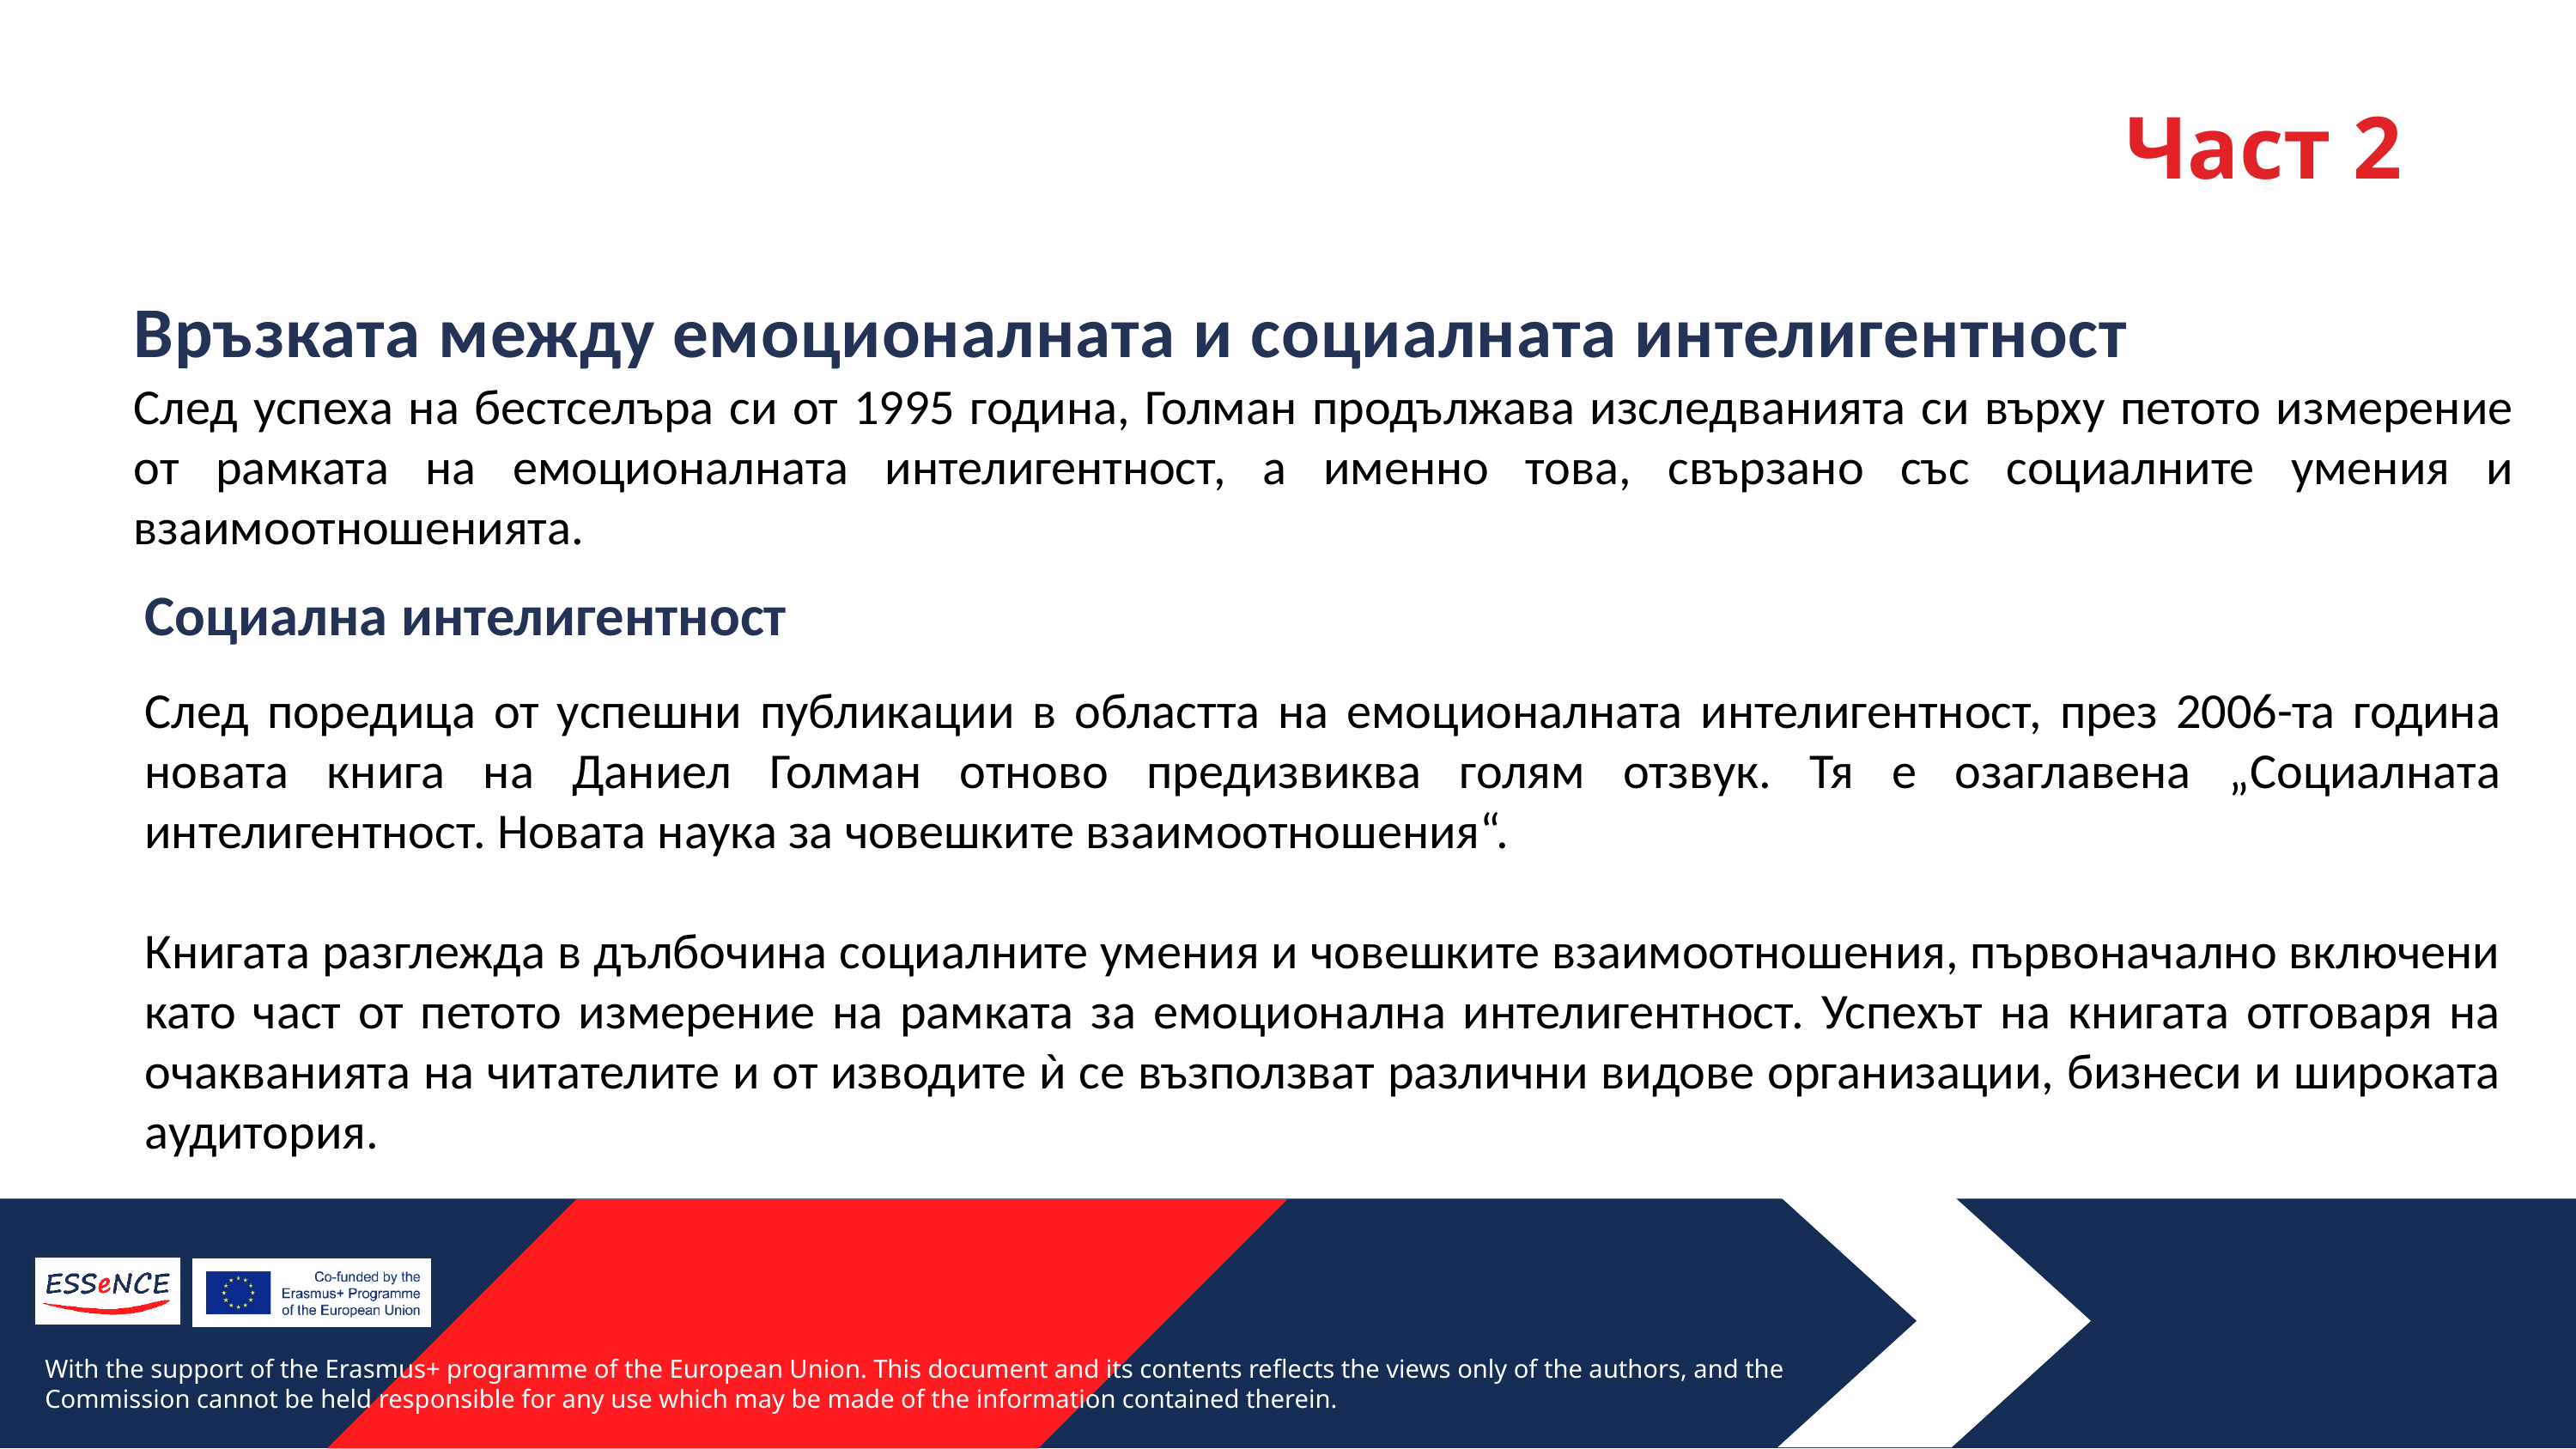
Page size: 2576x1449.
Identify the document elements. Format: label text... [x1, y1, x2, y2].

picture [32, 1254, 183, 1328]
text_box With the support of the Erasmus+ programme of the European Union. This document and its contents reflects the views only of the authors, and the Commission cannot be held responsible for any use which may be made of the information contained therein. [32, 1346, 1803, 1420]
text_box Връзката между емоционалната и социалната интелигентност След успеха на бестселъра си от 1995 година, Голман продължава изследванията си върху петото измерение от рамката на емоционалната интелигентност, а именно това, свързано със социалните умения и взаимоотношенията. [131, 284, 2515, 616]
text_box Част 2 [2124, 91, 2515, 197]
text_box Социална интелигентност [131, 572, 1073, 653]
text_box След поредица от успешни публикации в областта на емоционалната интелигентност, през 2006-та година новата книга на Даниел Голман отново предизвиква голям отзвук. Тя е озаглавена „Социалната интелигентност. Новата наука за човешките взаимоотношения“. Книгата разглежда в дълбочина социалните умения и човешките взаимоотношения, първоначално включени като част от петото измерение на рамката за емоционална интелигентност. Успехът на книгата отговаря на очакванията на читателите и от изводите ѝ се възползват различни видове организации, бизнеси и широката аудитория. [131, 672, 2515, 1166]
picture [192, 1258, 431, 1328]
